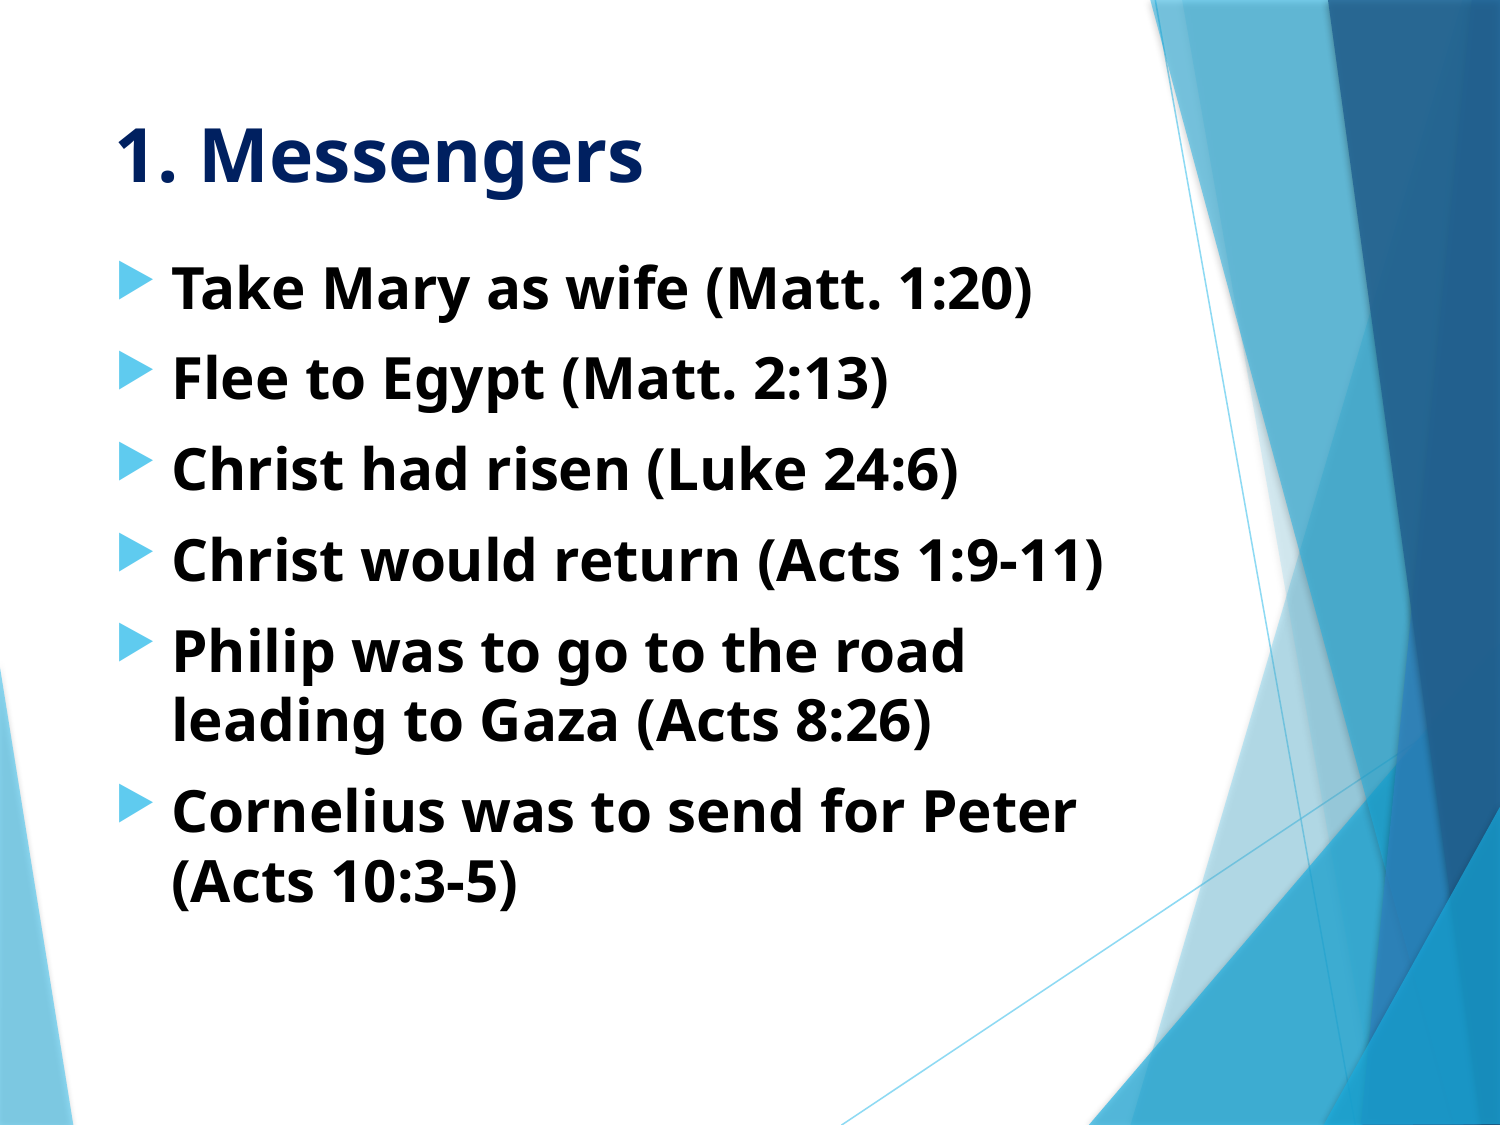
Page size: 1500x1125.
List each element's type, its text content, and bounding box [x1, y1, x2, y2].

list Take Mary as wife (Matt. 1:20) Flee to Egypt (Matt. 2:13) Christ had risen (Luke 24:6) Christ would return (Acts 1:9-11) Philip was to go to the road leading to Gaza (Acts 8:26) Cornelius was to send for Peter (Acts 10:3-5) [99, 243, 1177, 1044]
title 1. Messengers [99, 99, 1142, 233]
